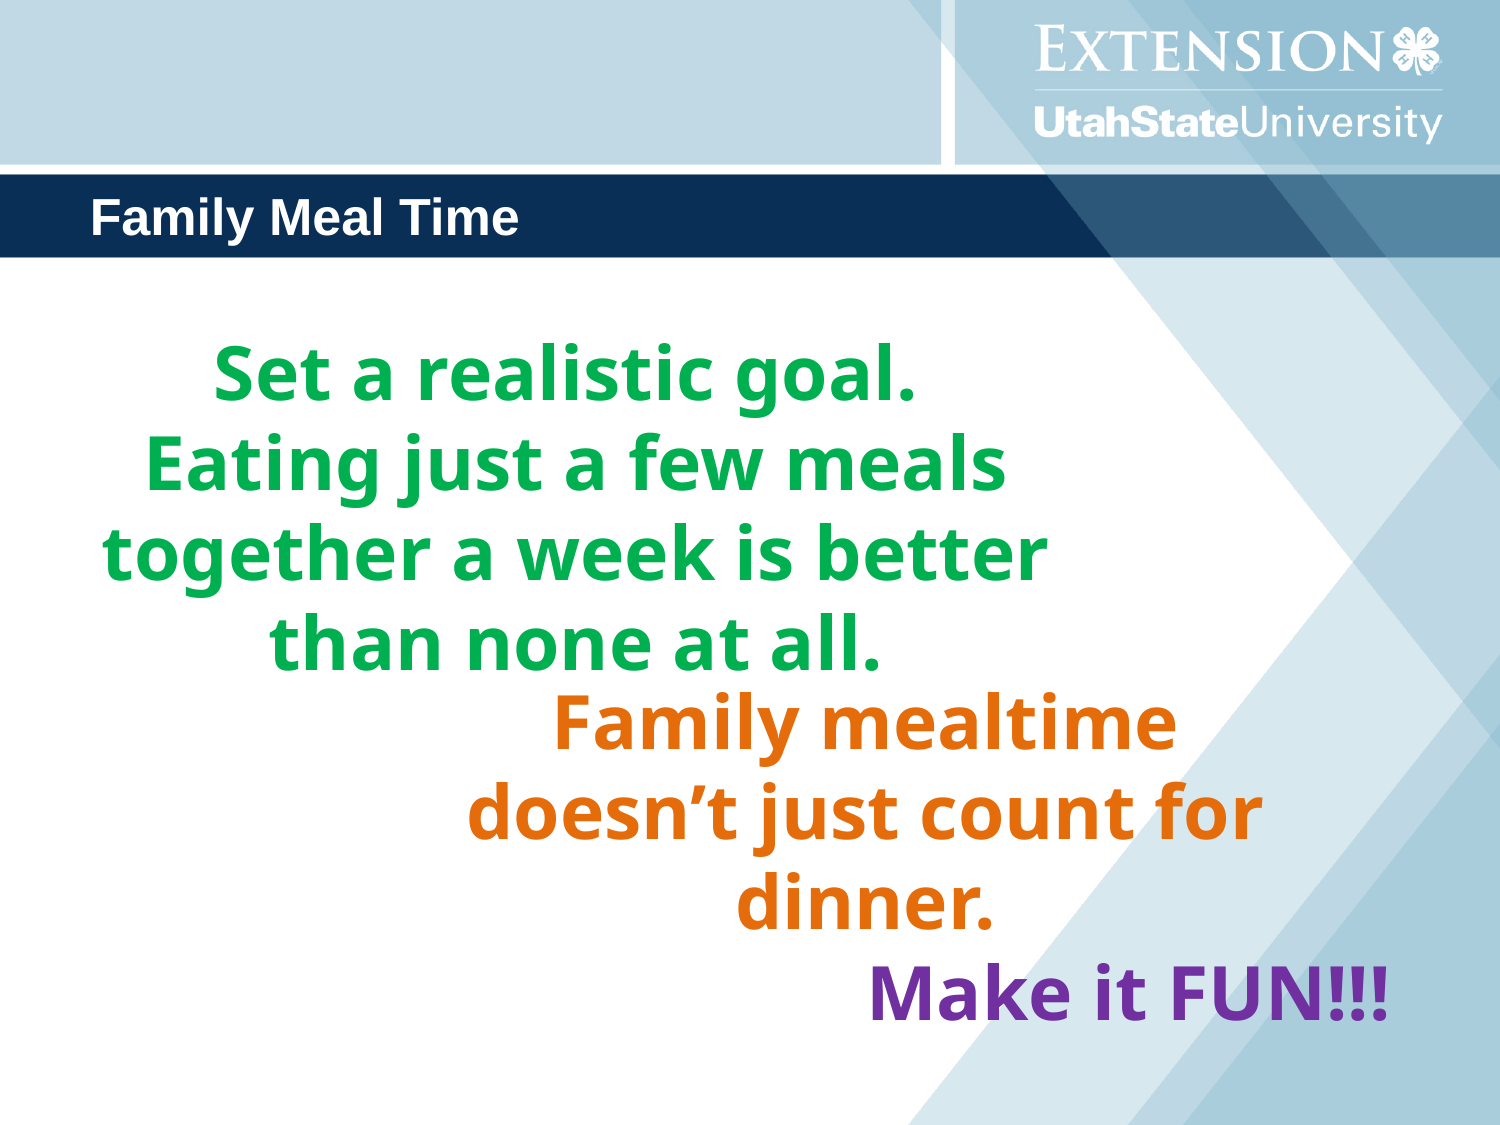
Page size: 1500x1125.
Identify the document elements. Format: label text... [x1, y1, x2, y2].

text_box Make it FUN!!! [797, 937, 1460, 1062]
text_box [431, 636, 1094, 1019]
list Set a realistic goal. Eating just a few meals together a week is better than none at all. [75, 318, 1077, 637]
title Family Meal Time [75, 175, 941, 263]
picture [0, 0, 1500, 1125]
list Family mealtime doesn’t just count for dinner. [1094, 667, 1300, 876]
